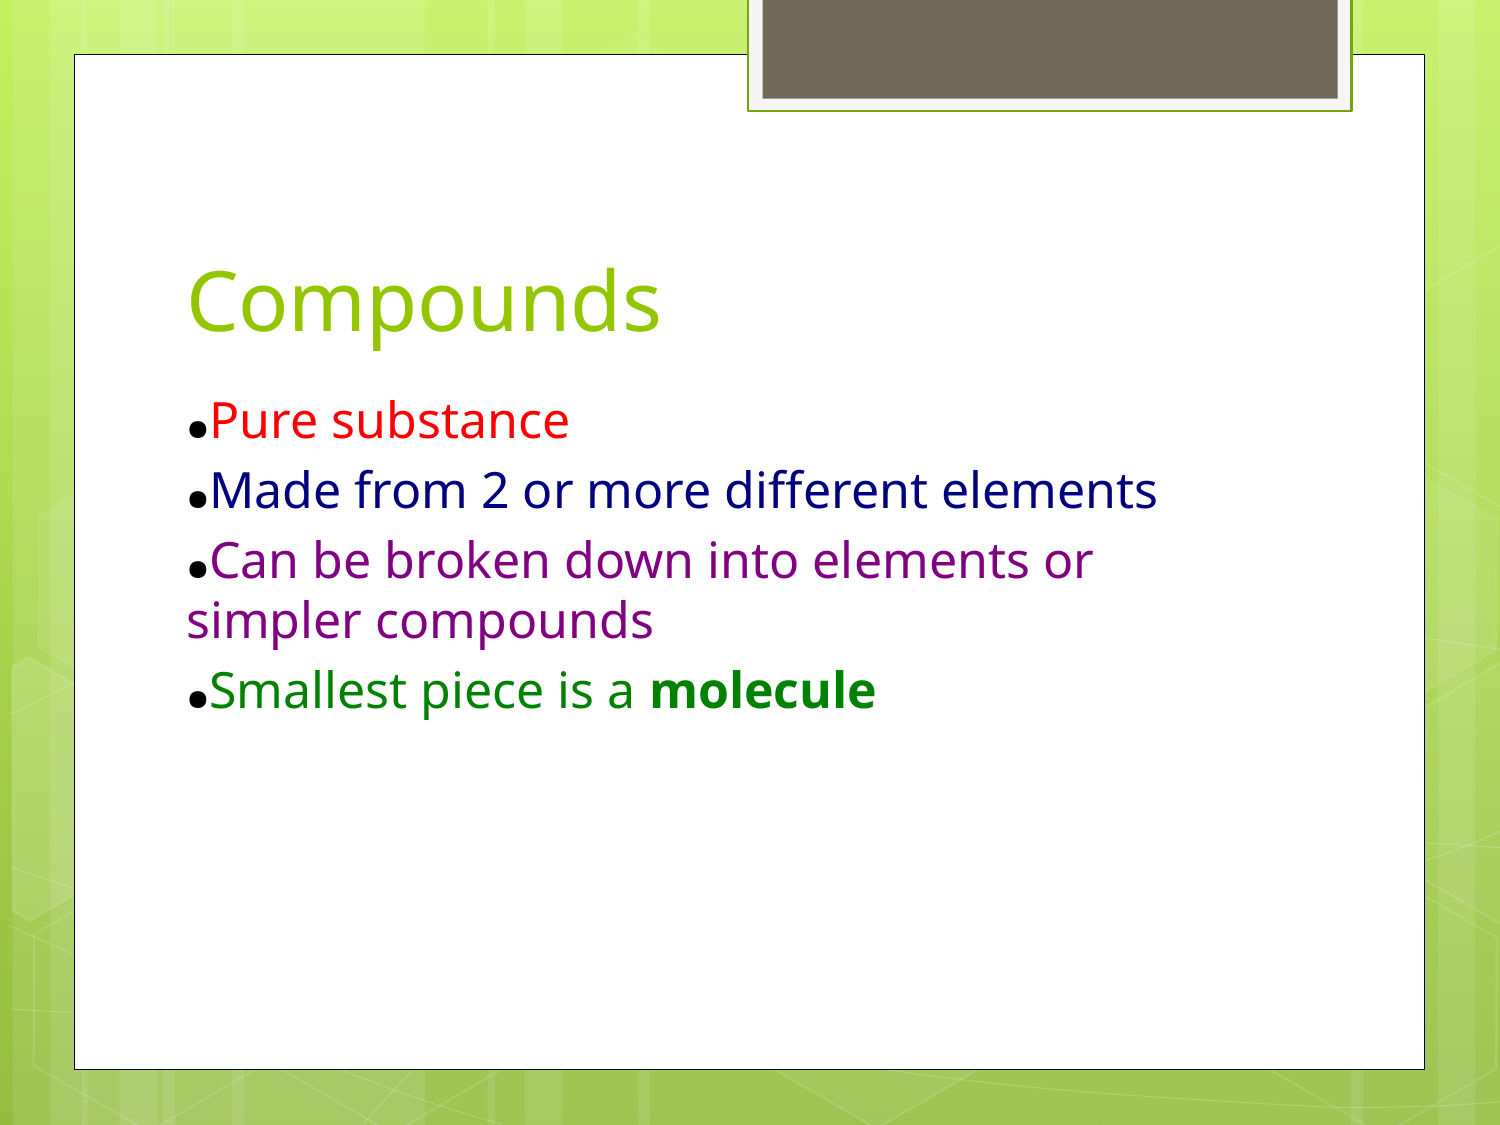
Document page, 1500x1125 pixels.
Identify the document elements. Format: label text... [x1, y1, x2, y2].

list ●Pure substance ●Made from 2 or more different elements ●Can be broken down into elements or simpler compounds ●Smallest piece is a molecule [171, 381, 1283, 957]
title Compounds [171, 168, 1324, 357]
